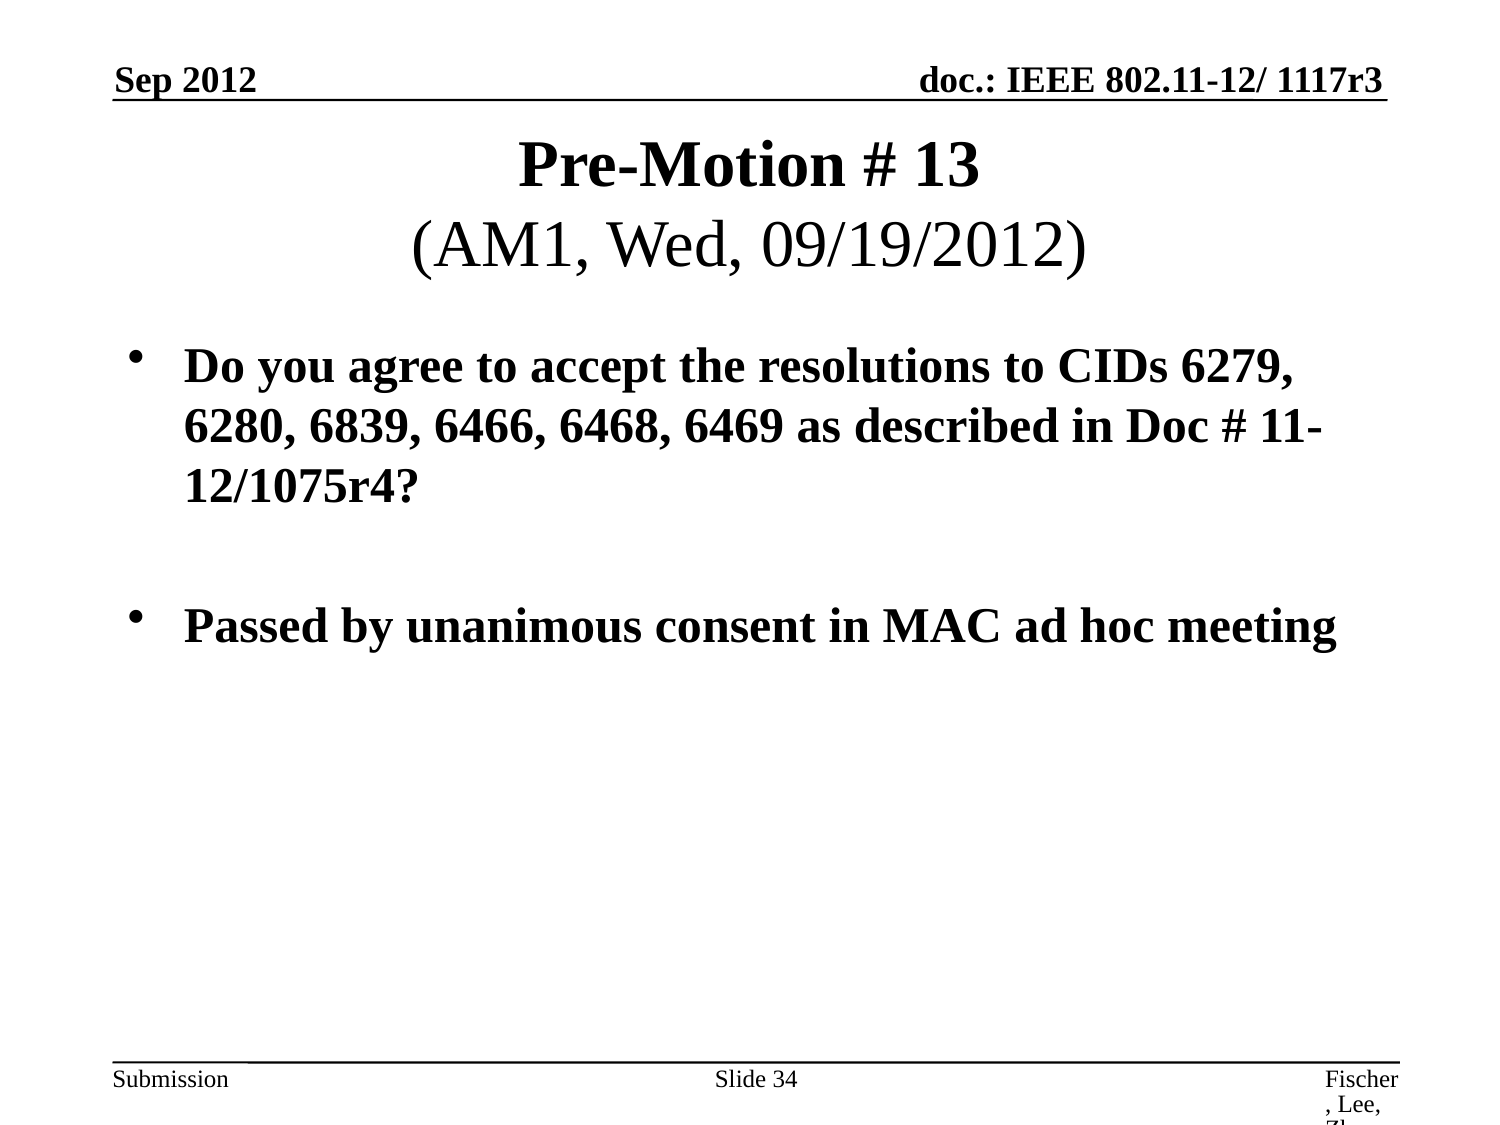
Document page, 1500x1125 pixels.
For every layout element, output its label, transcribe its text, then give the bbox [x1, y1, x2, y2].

list Do you agree to accept the resolutions to CIDs 6279, 6280, 6839, 6466, 6468, 6469 as described in Doc # 11-12/1075r4? Passed by unanimous consent in MAC ad hoc meeting [112, 324, 1388, 1001]
slide_number Slide 34 [712, 1061, 800, 1093]
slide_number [114, 54, 313, 101]
footer Fischer, Lee, Zhu [1324, 1061, 1402, 1093]
title Pre-Motion # 13 (AM1, Wed, 09/19/2012) [112, 112, 1388, 288]
